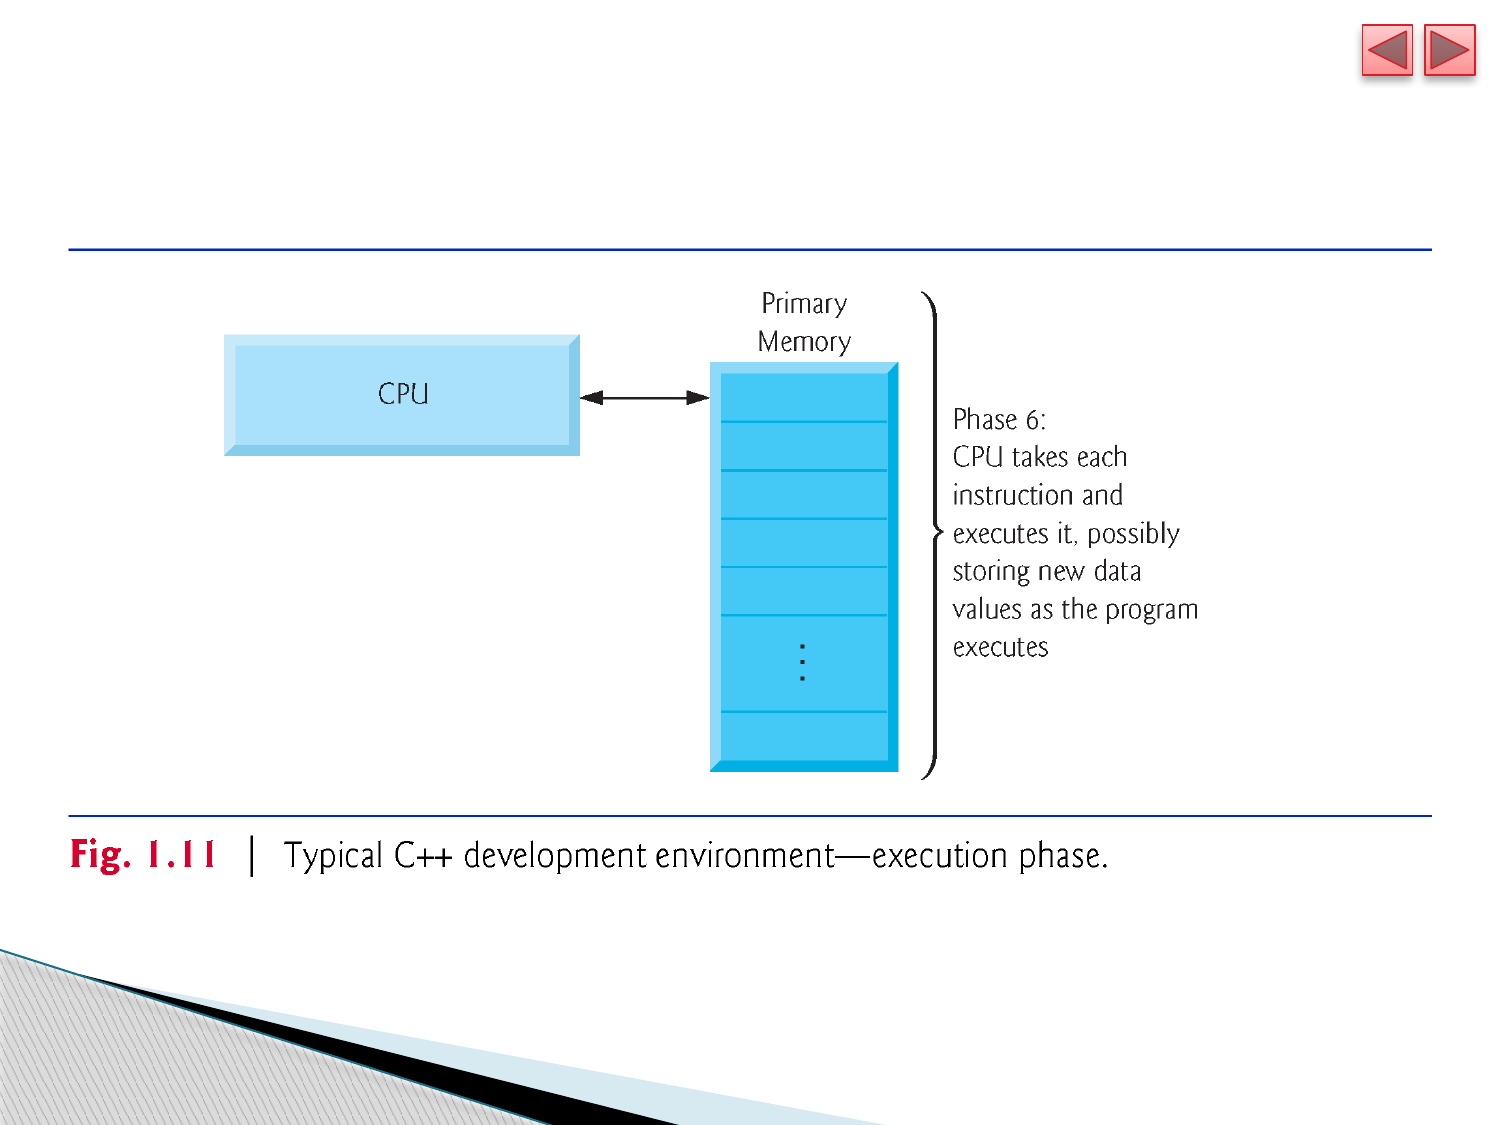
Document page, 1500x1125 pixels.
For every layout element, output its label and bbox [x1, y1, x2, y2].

picture [0, 180, 1500, 945]
